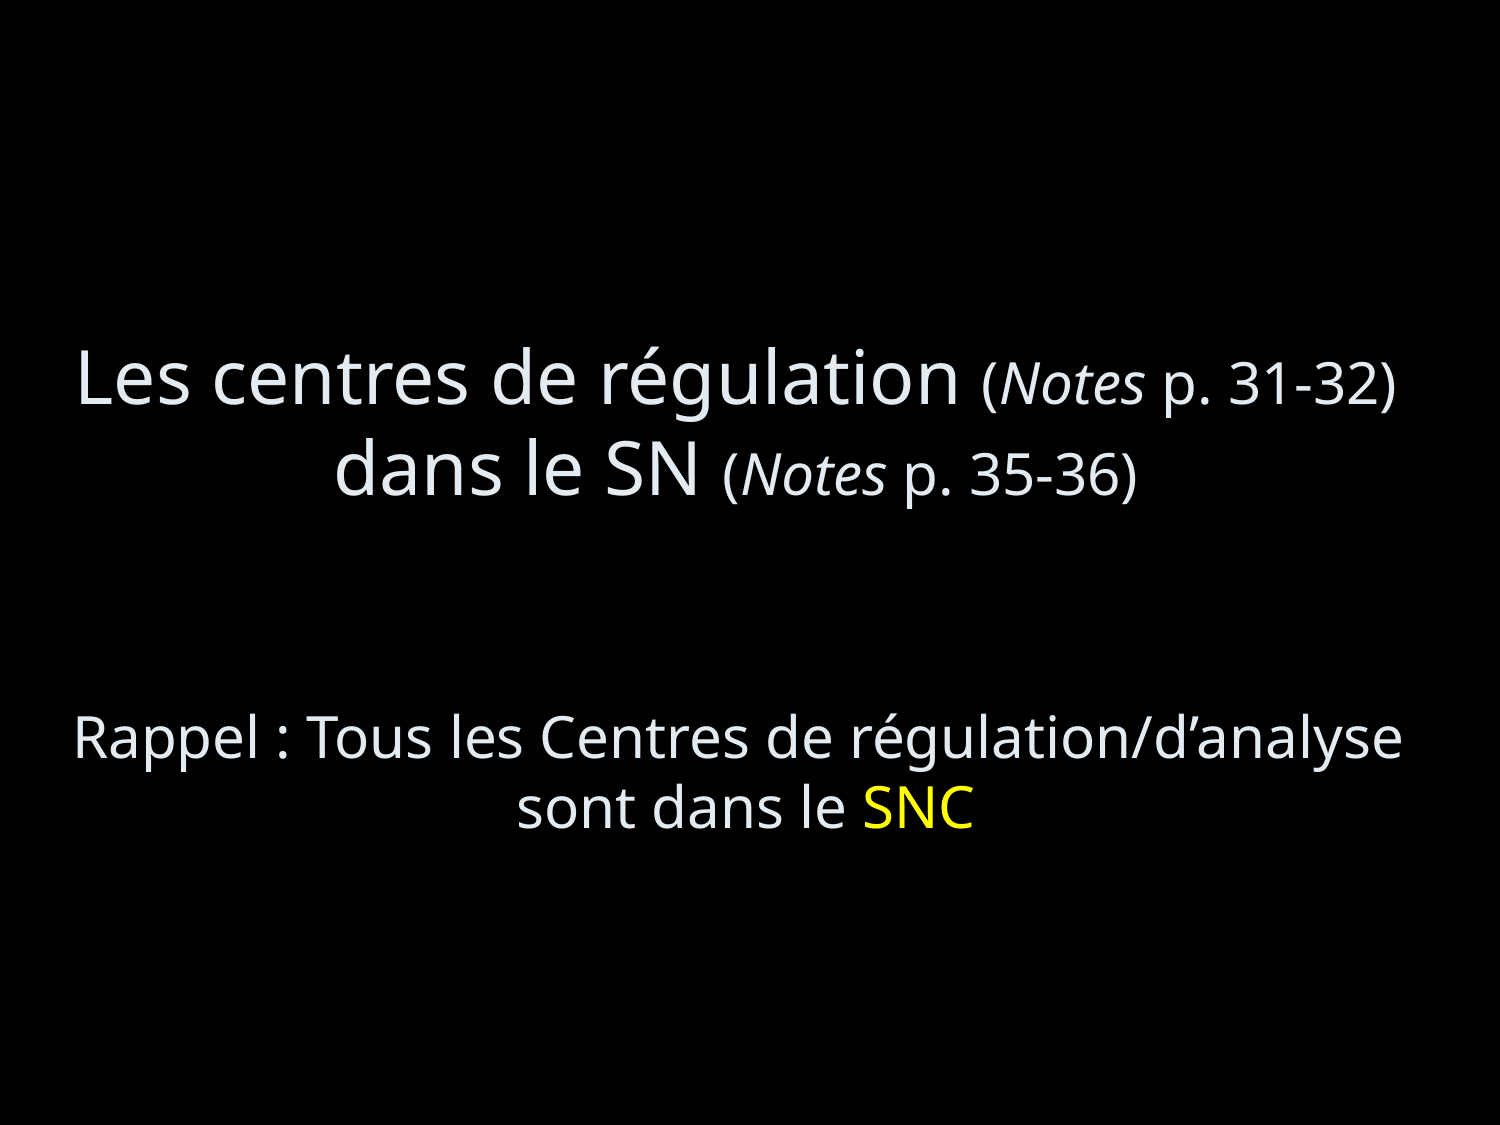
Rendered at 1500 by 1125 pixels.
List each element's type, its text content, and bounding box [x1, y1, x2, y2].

title Les centres de régulation (Notes p. 31-32) dans le SN (Notes p. 35-36) [41, 326, 1451, 514]
text_box Rappel : Tous les Centres de régulation/d’analyse sont dans le SNC [57, 692, 1435, 848]
